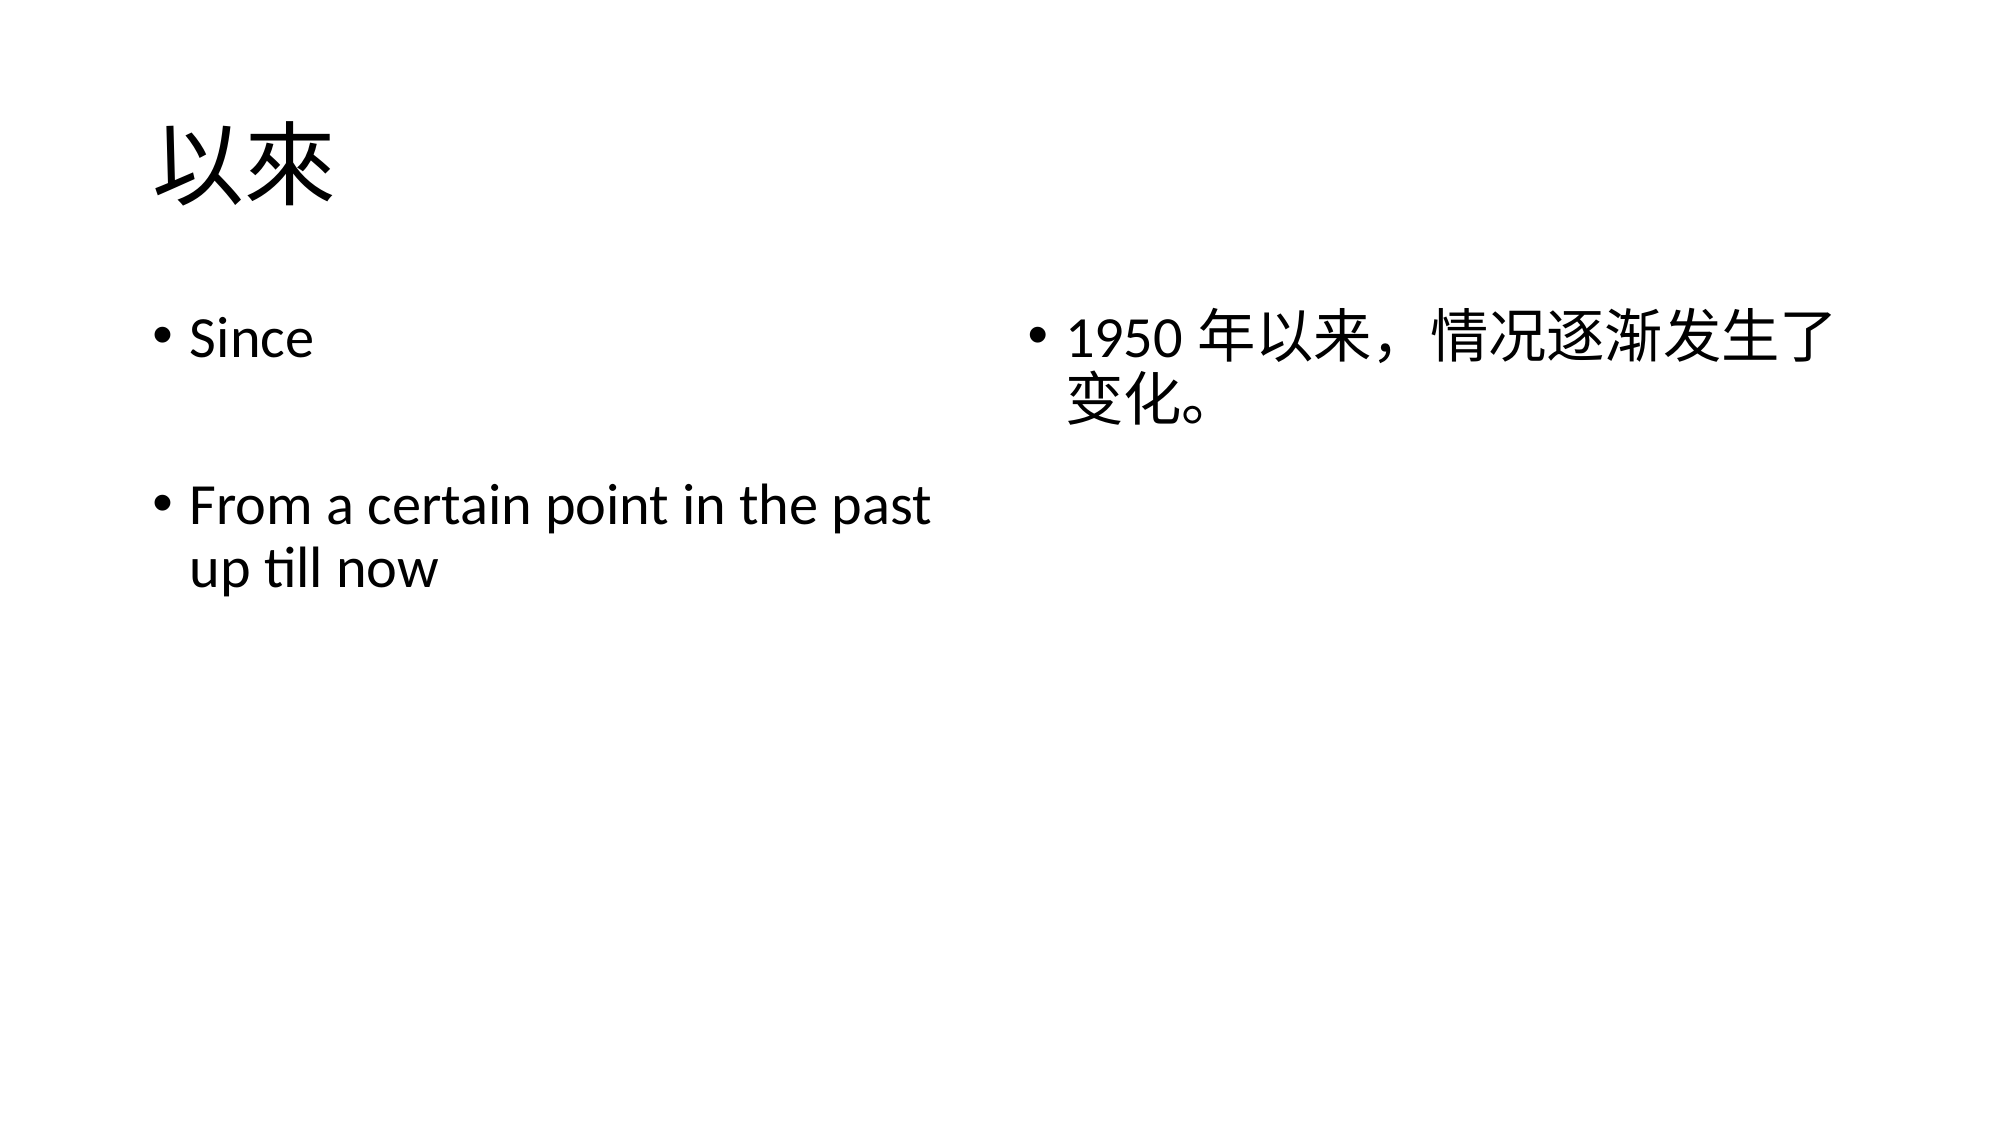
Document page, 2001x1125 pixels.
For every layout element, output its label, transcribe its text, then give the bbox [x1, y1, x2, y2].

title 以來 [137, 59, 1863, 278]
list 1950年以来，情况逐渐发生了变化。 [1012, 299, 1863, 1014]
list Since From a certain point in the past up till now [137, 299, 988, 1014]
